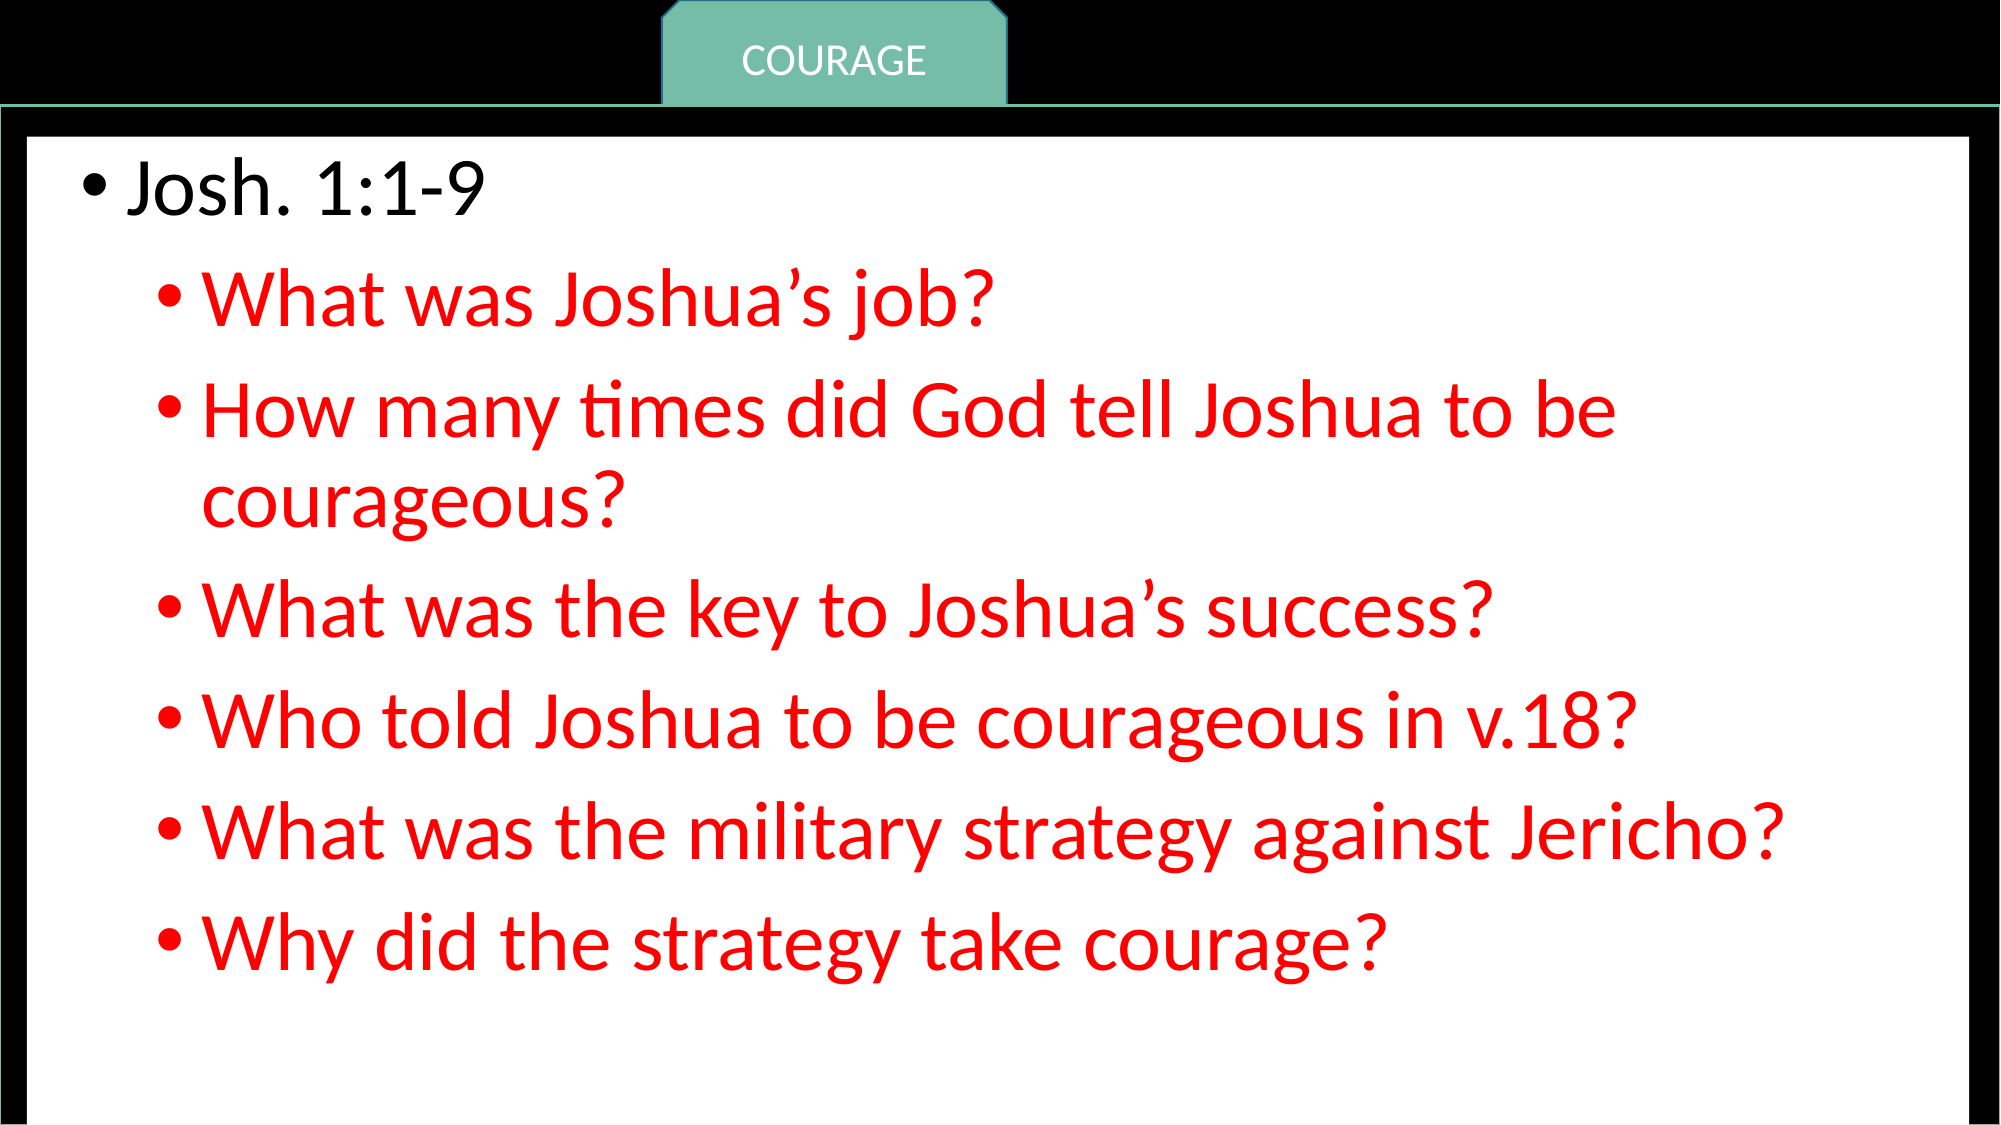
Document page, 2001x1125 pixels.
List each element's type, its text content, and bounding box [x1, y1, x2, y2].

text_box COURAGE [660, 0, 1008, 104]
text_box [0, 104, 2000, 1125]
list Josh. 1:1-9 What was Joshua’s job? How many times did God tell Joshua to be courageous? What was the key to Joshua’s success? Who told Joshua to be courageous in v.18? What was the military strategy against Jericho? Why did the strategy take courage? [26, 136, 1970, 1125]
